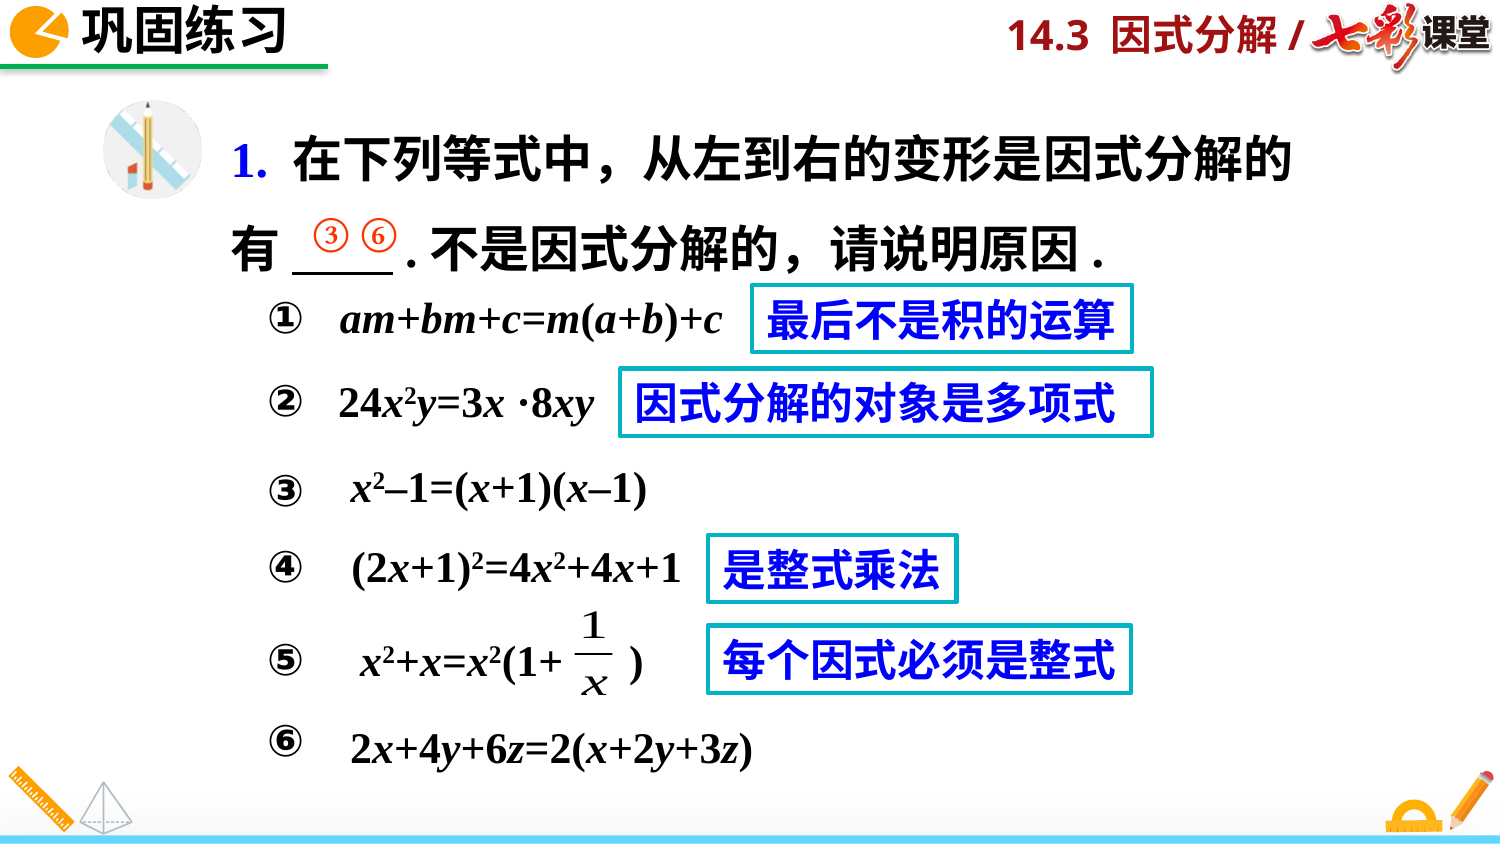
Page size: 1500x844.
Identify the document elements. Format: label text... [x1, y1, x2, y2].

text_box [0, 0, 329, 69]
text_box ① [252, 282, 321, 350]
text_box 24x2y=3x ·8xy [323, 366, 610, 434]
text_box 2x+4y+6z=2(x+2y+3z) [335, 712, 769, 780]
text_box 1. 在下列等式中，从左到右的变形是因式分解的有 .不是因式分解的，请说明原因. [215, 90, 1354, 286]
picture [103, 99, 202, 199]
text_box x2–1=(x+1)(x–1) [335, 451, 663, 520]
text_box x2+x=x2(1+ ) [345, 625, 560, 693]
text_box 最后不是积的运算 [750, 283, 1134, 354]
text_box ② [252, 365, 321, 433]
text_box 每个因式必须是整式 [706, 623, 1133, 695]
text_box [565, 599, 625, 705]
text_box am+bm+c=m(a+b)+c [325, 282, 739, 350]
text_box x2+x=x2(1+ ) [630, 625, 659, 693]
text_box ⑥ [252, 705, 325, 773]
text_box 因式分解的对象是多项式 [618, 366, 1154, 438]
picture [1307, 0, 1496, 75]
text_box ③ [252, 454, 321, 523]
text_box ③ [297, 198, 346, 266]
text_box ⑥ [346, 198, 414, 266]
text_box (2x+1)2=4x2+4x+1 [336, 531, 698, 599]
text_box ⑤ [252, 624, 312, 705]
text_box 是整式乘法 [706, 533, 959, 604]
text_box ④ [252, 531, 321, 599]
